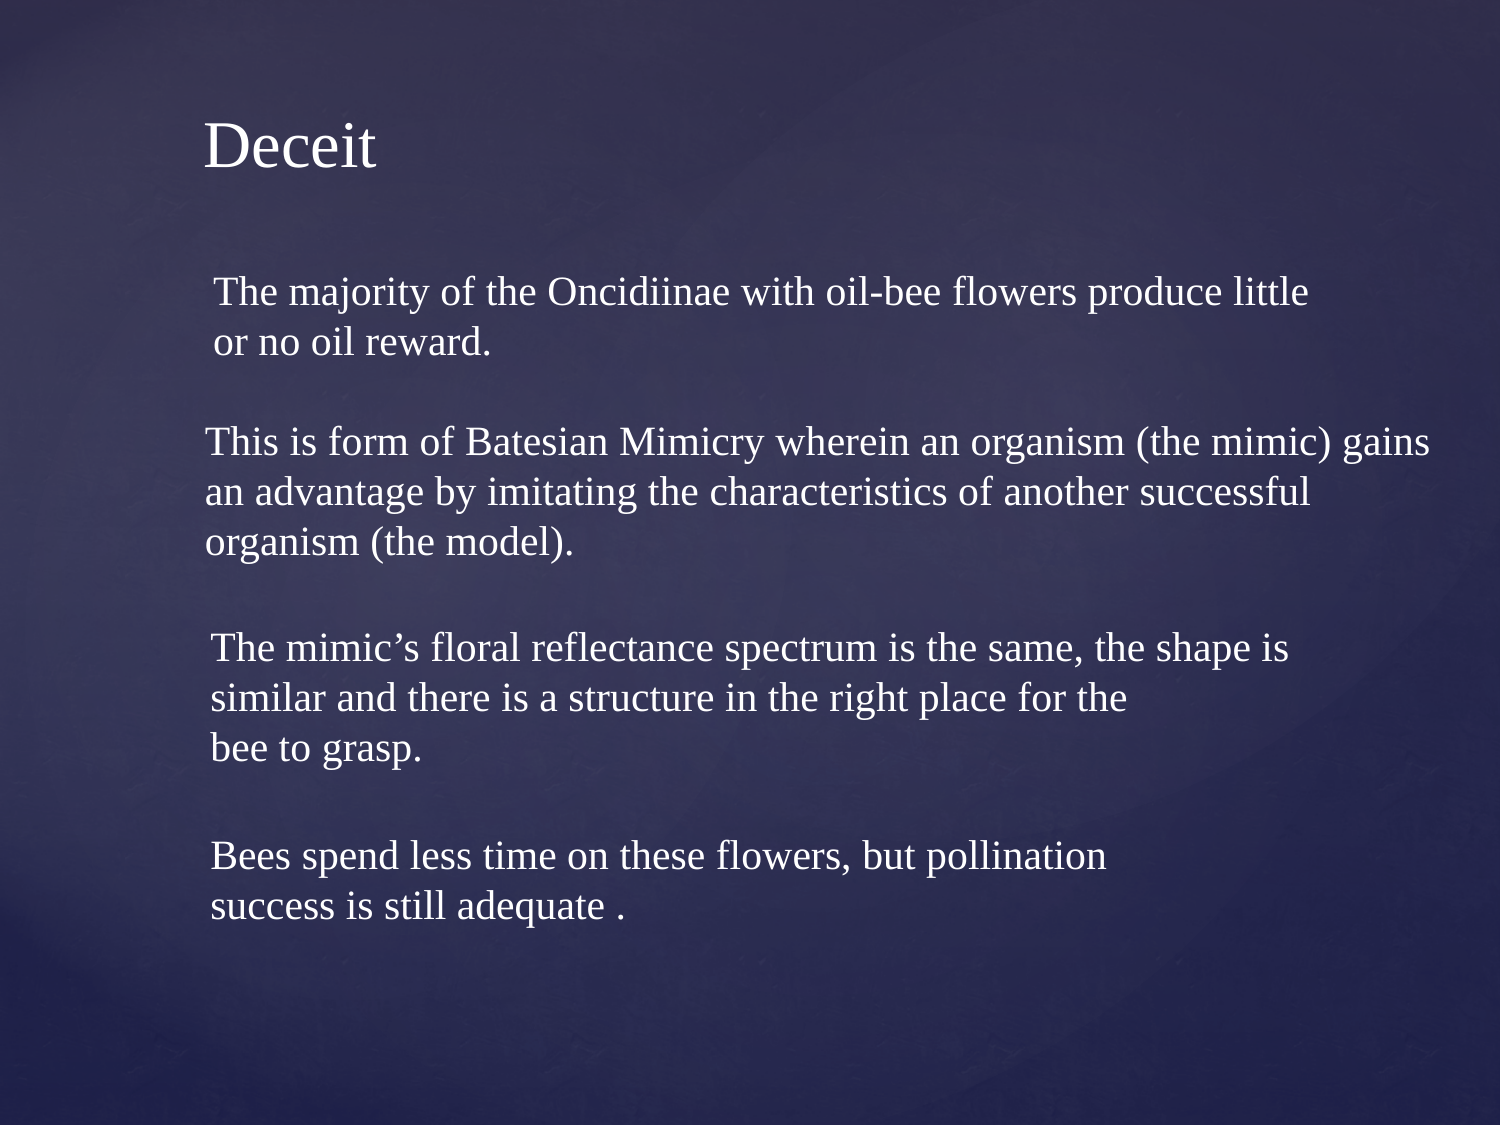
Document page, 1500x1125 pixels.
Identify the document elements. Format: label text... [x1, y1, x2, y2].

text_box Bees spend less time on these flowers, but pollination success is still adequate . [195, 820, 1202, 936]
text_box Deceit [188, 93, 393, 189]
text_box This is form of Batesian Mimicry wherein an organism (the mimic) gains an advantage by imitating the characteristics of another successful organism (the model). [190, 406, 1447, 572]
text_box The majority of the Oncidiinae with oil-bee flowers produce little or no oil reward. [198, 256, 1336, 372]
text_box The mimic’s floral reflectance spectrum is the same, the shape is similar and there is a structure in the right place for the bee to grasp. [195, 612, 1377, 778]
